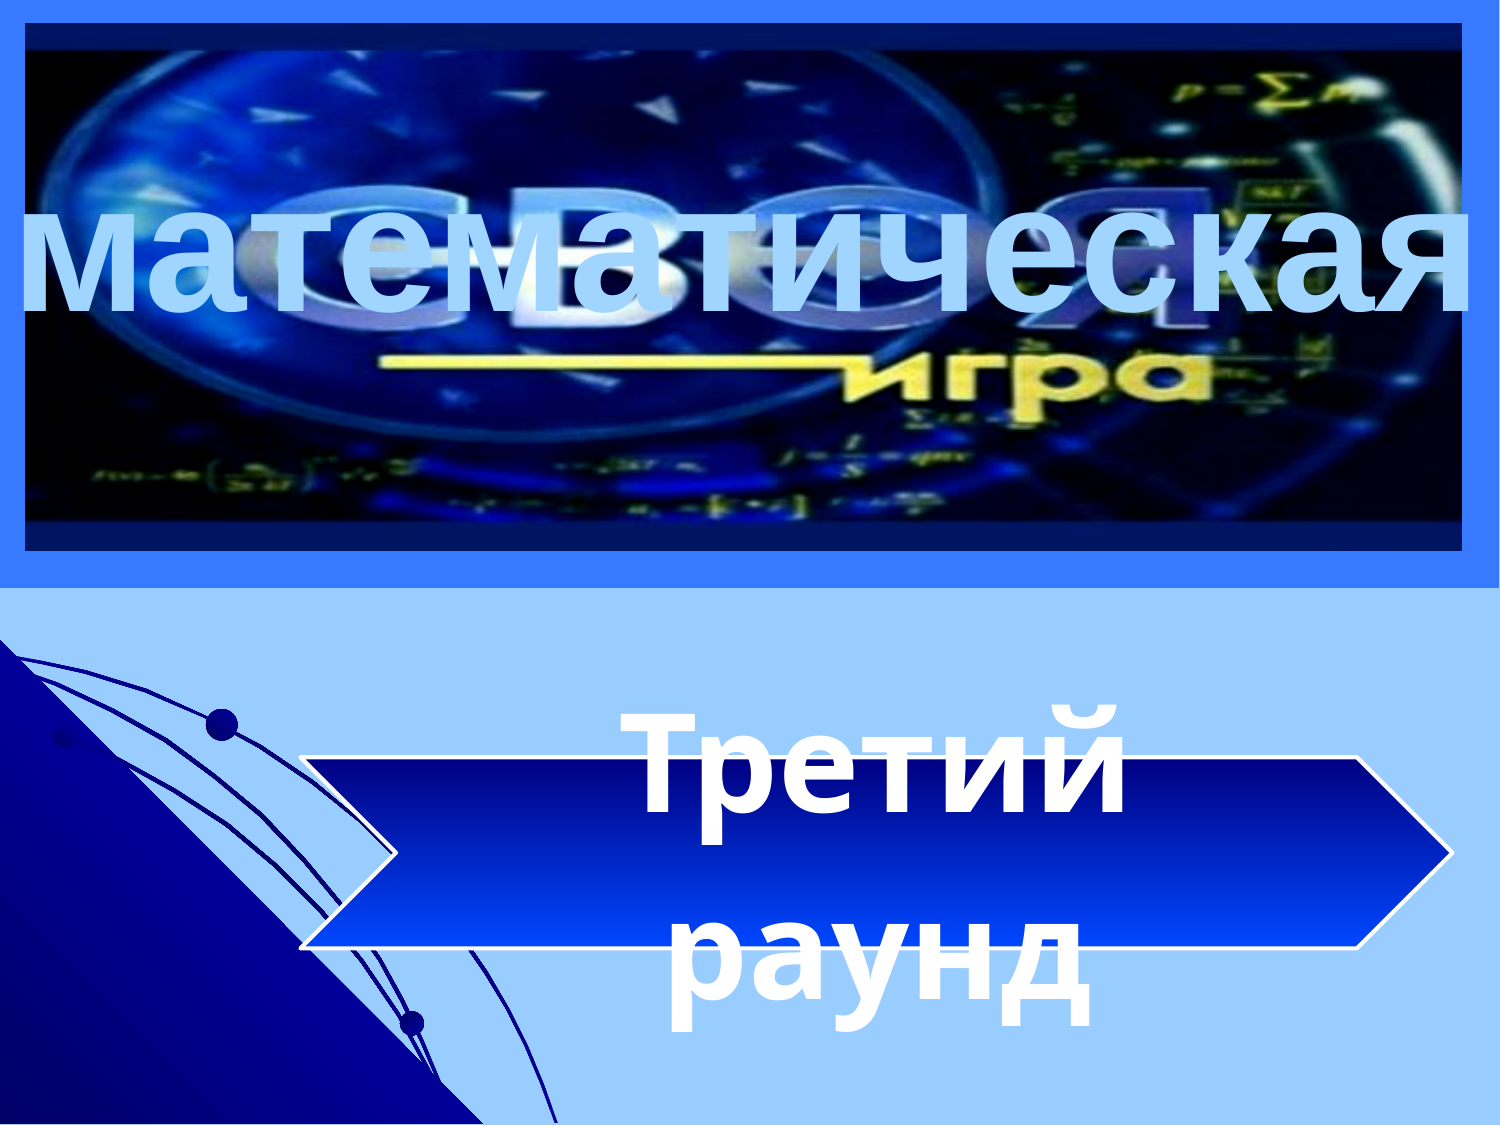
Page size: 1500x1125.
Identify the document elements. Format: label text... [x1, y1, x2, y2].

picture [24, 23, 1463, 551]
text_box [300, 613, 1453, 1093]
text_box математическая [0, 0, 1500, 356]
